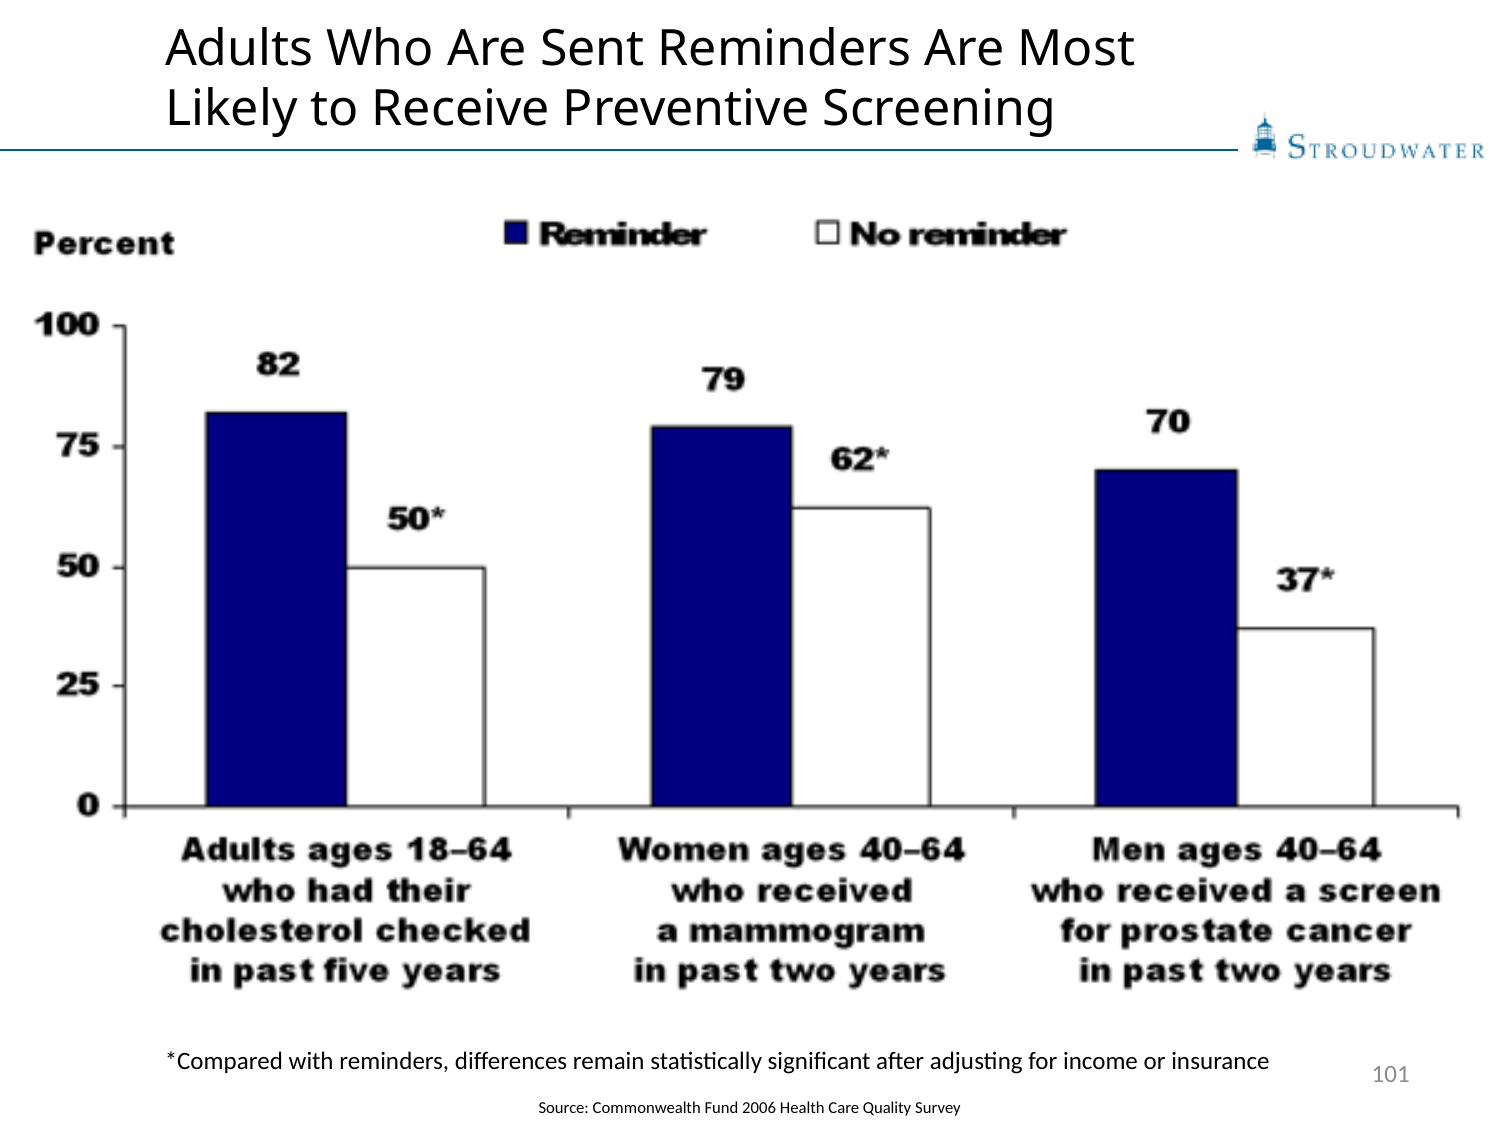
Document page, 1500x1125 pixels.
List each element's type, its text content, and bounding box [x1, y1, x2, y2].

text_box Source: Commonwealth Fund 2006 Health Care Quality Survey [149, 1089, 1350, 1125]
text_box *Compared with reminders, differences remain statistically significant after adjusting for income or insurance [149, 1037, 1350, 1083]
picture [0, 187, 1500, 994]
picture [1250, 110, 1488, 163]
slide_number 101 [1074, 1042, 1425, 1103]
title Adults Who Are Sent Reminders Are Most Likely to Receive Preventive Screening [150, 0, 1200, 150]
